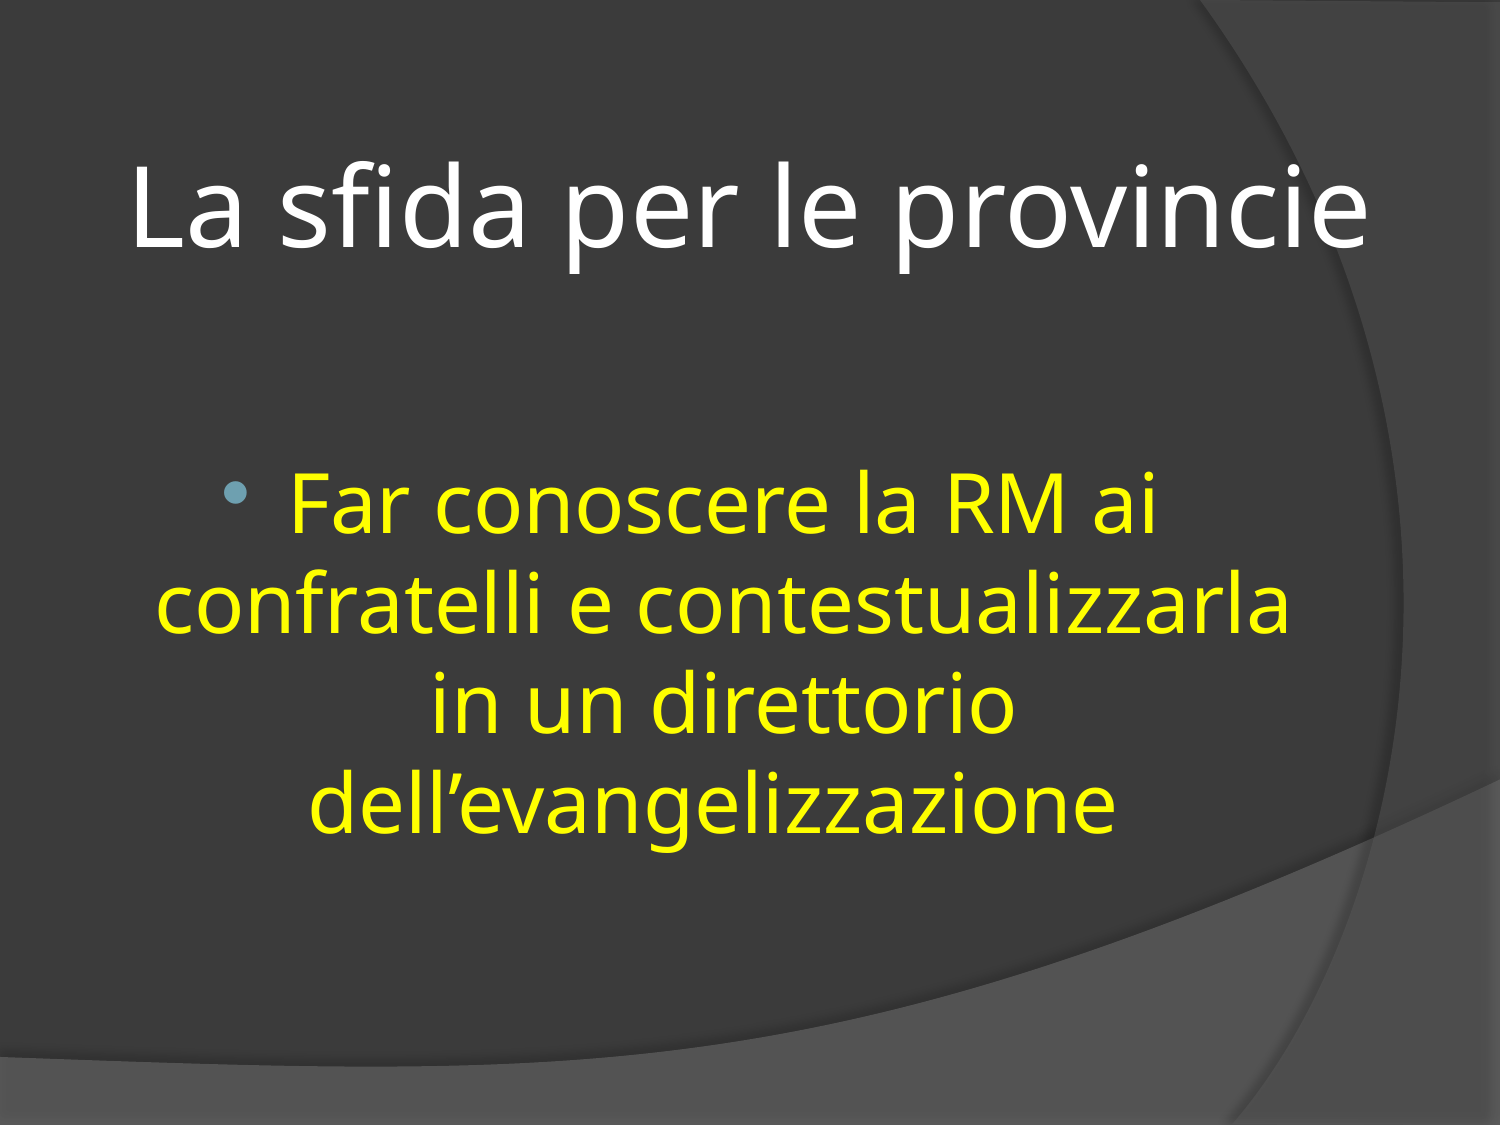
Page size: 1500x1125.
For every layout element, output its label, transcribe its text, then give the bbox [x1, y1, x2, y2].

list Far conoscere la RM ai confratelli e contestualizzarla in un direttorio dell’evangelizzazione [64, 326, 1316, 882]
title La sfida per le provincie [88, 42, 1412, 362]
